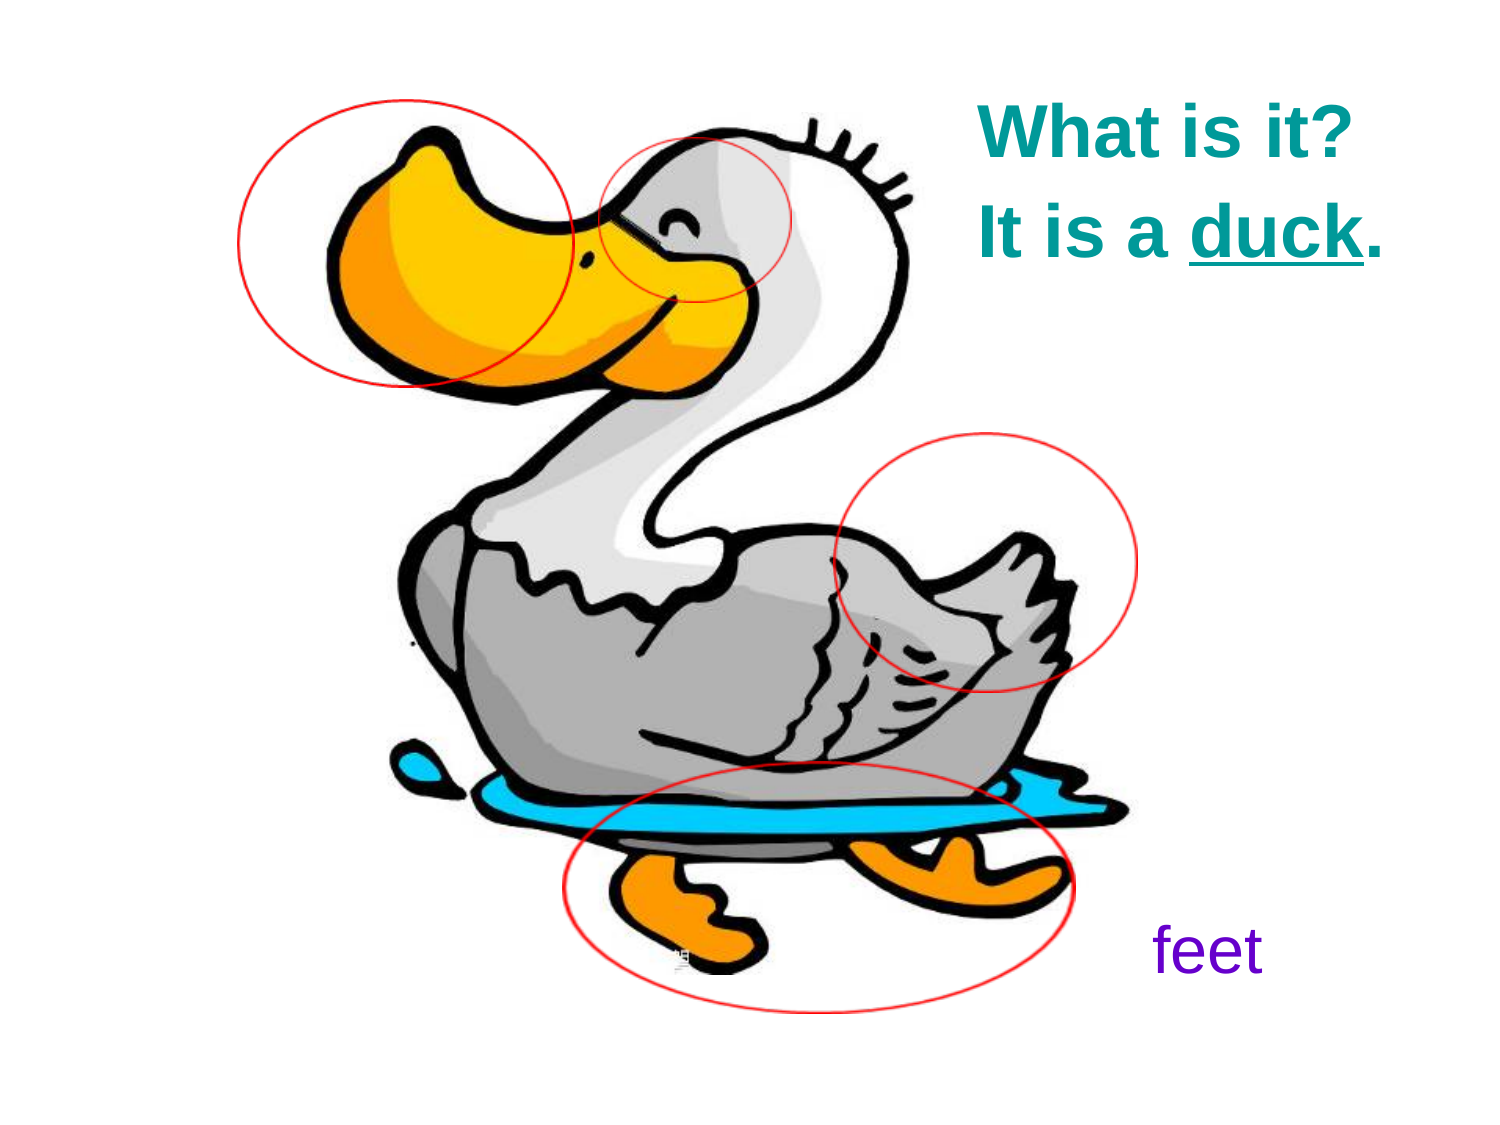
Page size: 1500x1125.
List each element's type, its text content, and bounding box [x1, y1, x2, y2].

text_box What is it? [962, 74, 1413, 174]
text_box It is a duck. [1150, 174, 1500, 280]
text_box feet [1137, 899, 1400, 995]
picture [237, 99, 1145, 1015]
